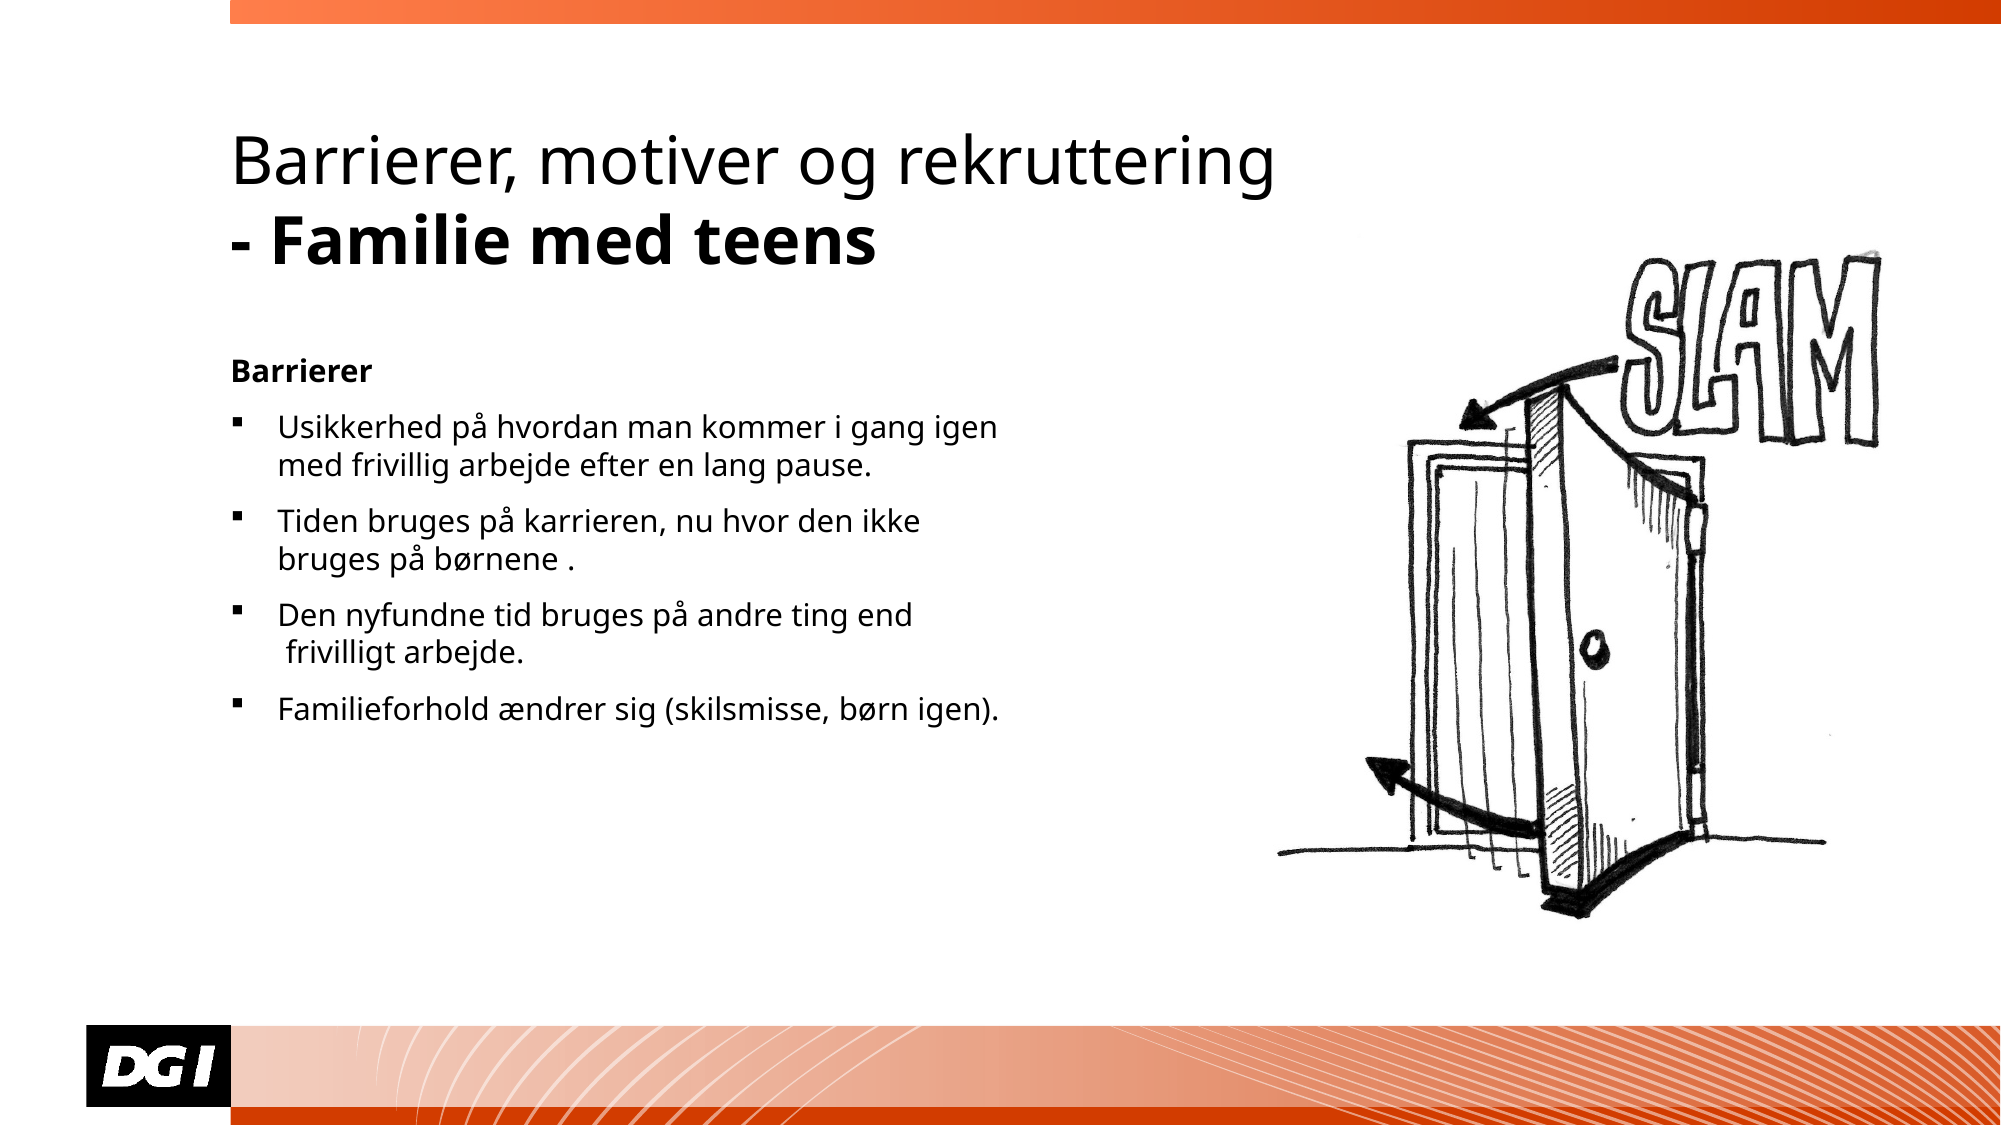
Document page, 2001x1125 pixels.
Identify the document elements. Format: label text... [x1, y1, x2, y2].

title Barrierer, motiver og rekruttering - Familie med teens [230, 118, 1860, 195]
list Barrierer Usikkerhed på hvordan man kommer i gang igen med frivillig arbejde efter en lang pause. Tiden bruges på karrieren, nu hvor den ikke bruges på børnene . Den nyfundne tid bruges på andre ting end frivilligt arbejde. Familieforhold ændrer sig (skilsmisse, børn igen). [230, 351, 1130, 893]
picture [1259, 231, 1970, 1013]
picture [86, 1024, 2001, 1107]
